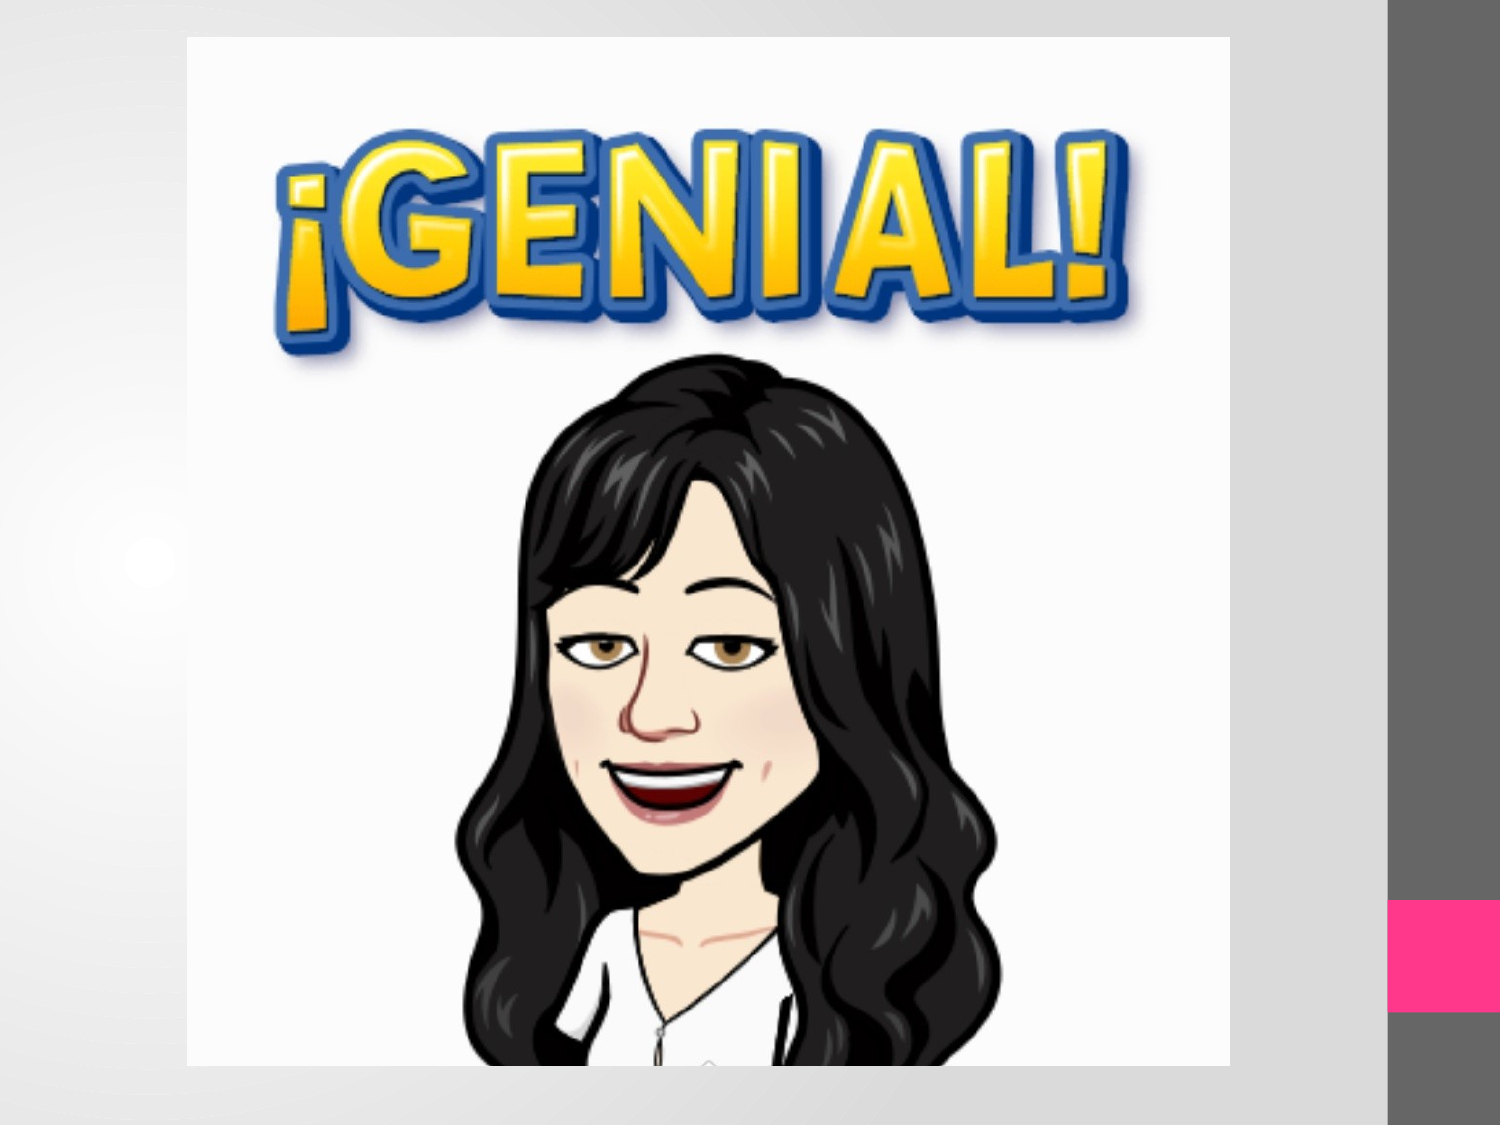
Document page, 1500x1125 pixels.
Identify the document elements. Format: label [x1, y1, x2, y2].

picture [186, 36, 1230, 1067]
